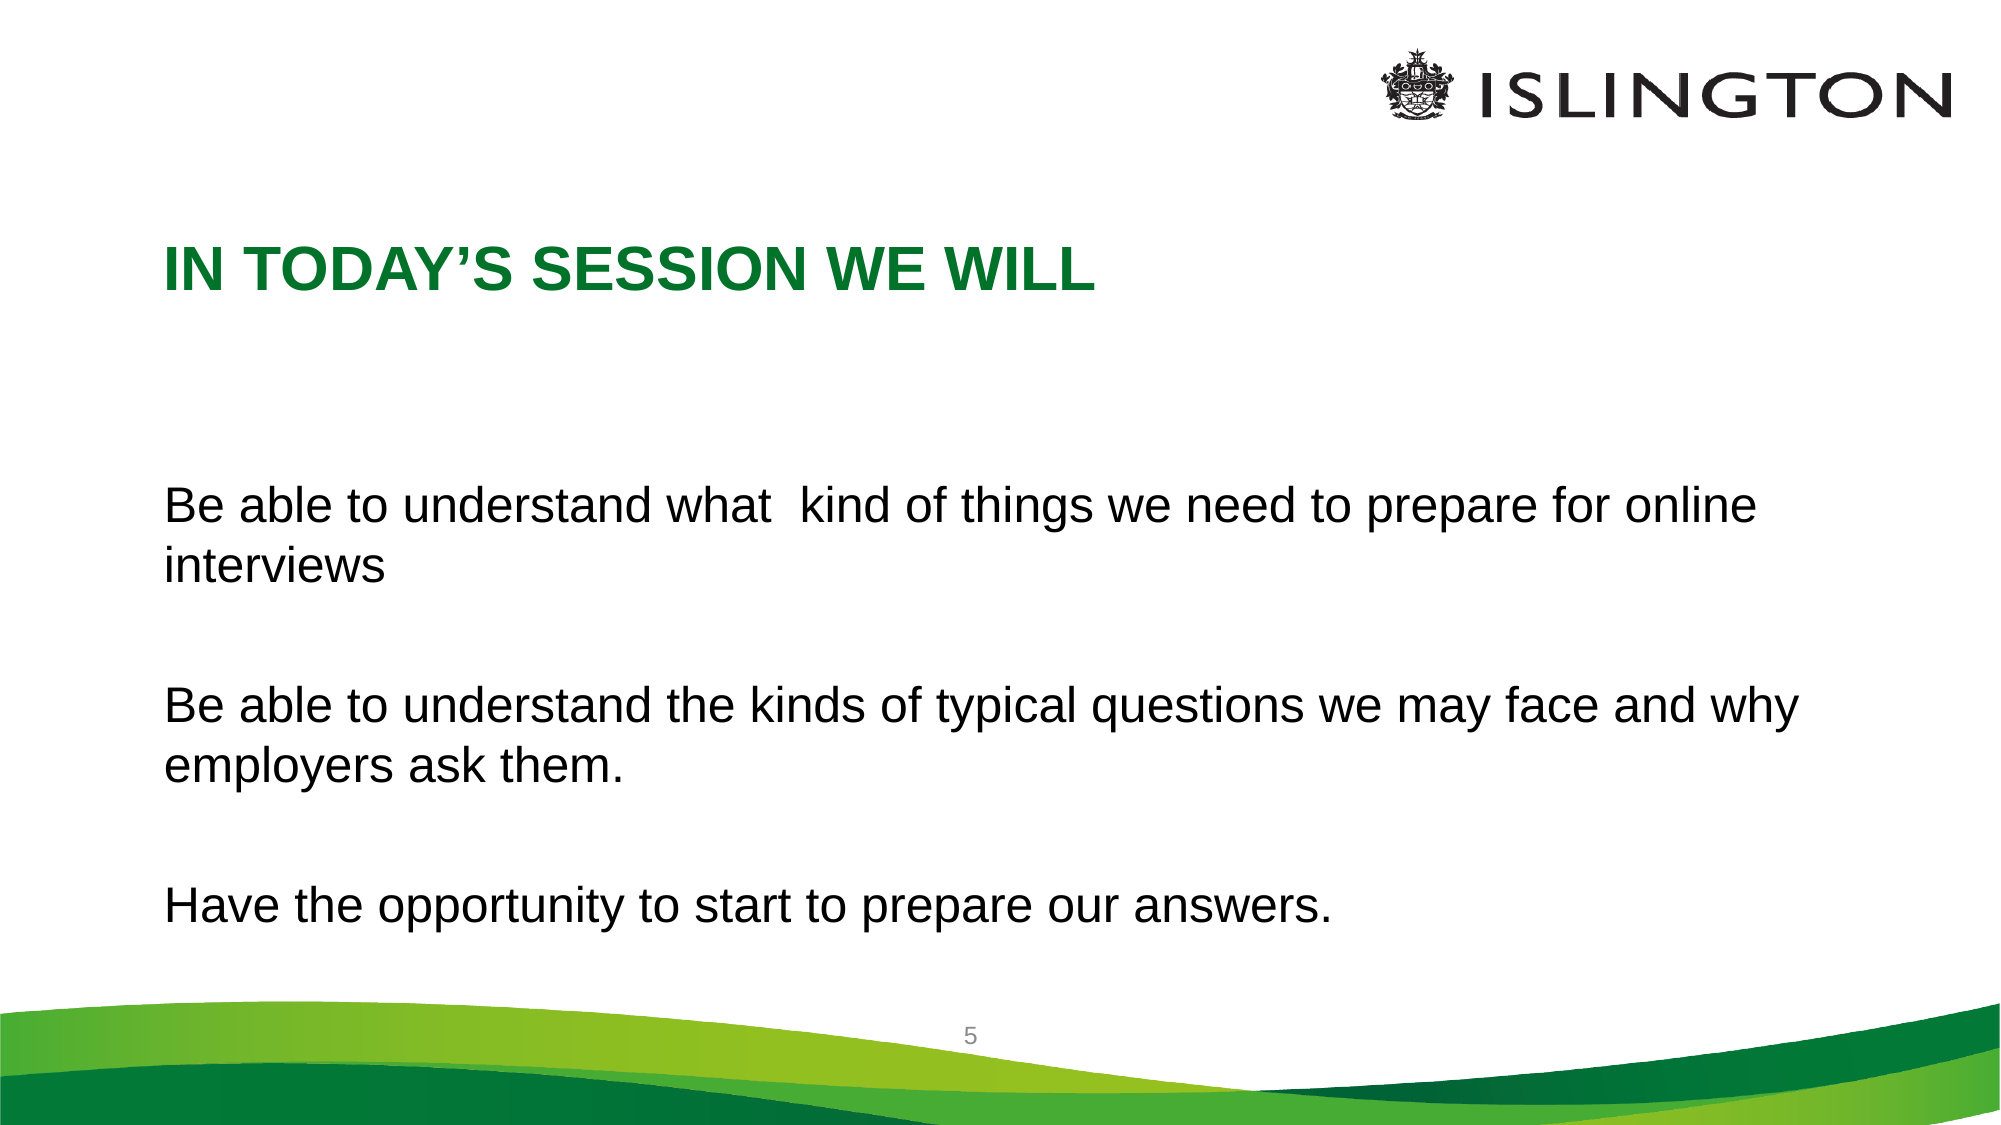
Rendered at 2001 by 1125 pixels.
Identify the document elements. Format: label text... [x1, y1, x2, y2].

title In today’s session we will [148, 189, 1866, 343]
picture [0, 1001, 2000, 1125]
slide_number 5 [883, 1004, 1059, 1065]
picture [1381, 48, 1951, 120]
list Be able to understand what kind of things we need to prepare for online interviews Be able to understand the kinds of typical questions we may face and why employers ask them. Have the opportunity to start to prepare our answers. [148, 458, 1866, 1005]
